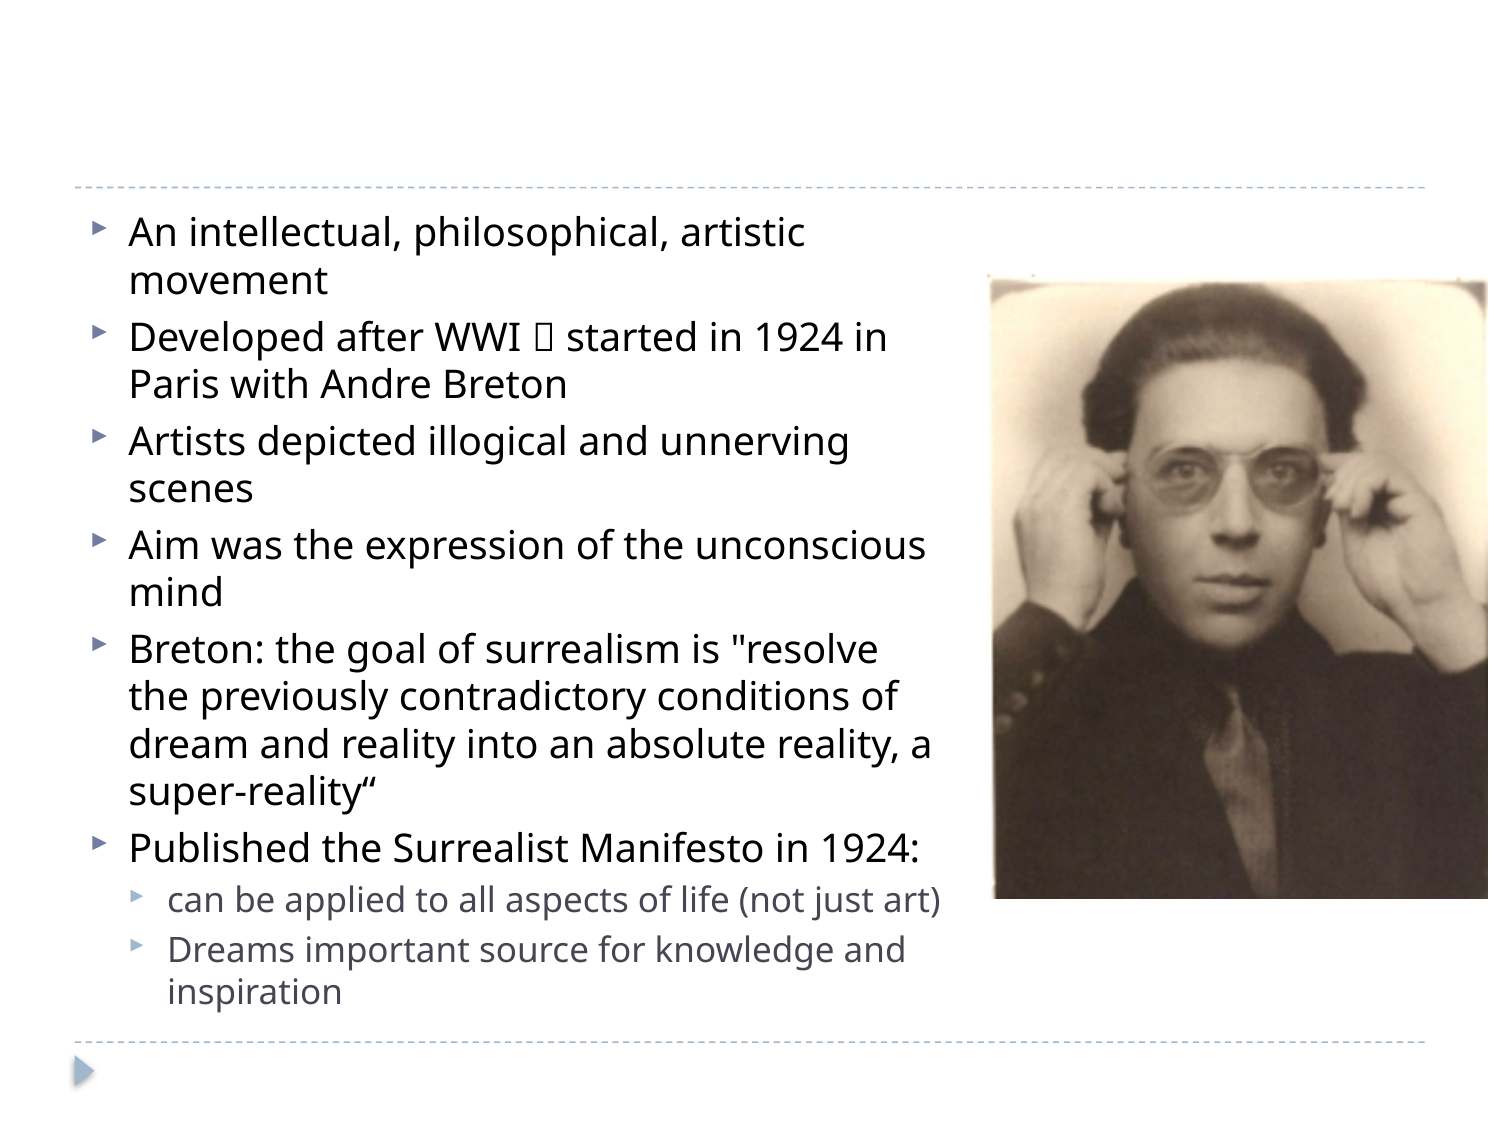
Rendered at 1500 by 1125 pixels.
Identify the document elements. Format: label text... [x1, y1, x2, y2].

list An intellectual, philosophical, artistic movement Developed after WWI  started in 1924 in Paris with Andre Breton Artists depicted illogical and unnerving scenes Aim was the expression of the unconscious mind Breton: the goal of surrealism is "resolve the previously contradictory conditions of dream and reality into an absolute reality, a super-reality“ Published the Surrealist Manifesto in 1924: can be applied to all aspects of life (not just art) Dreams important source for knowledge and inspiration [75, 200, 963, 1038]
picture [987, 274, 1488, 899]
